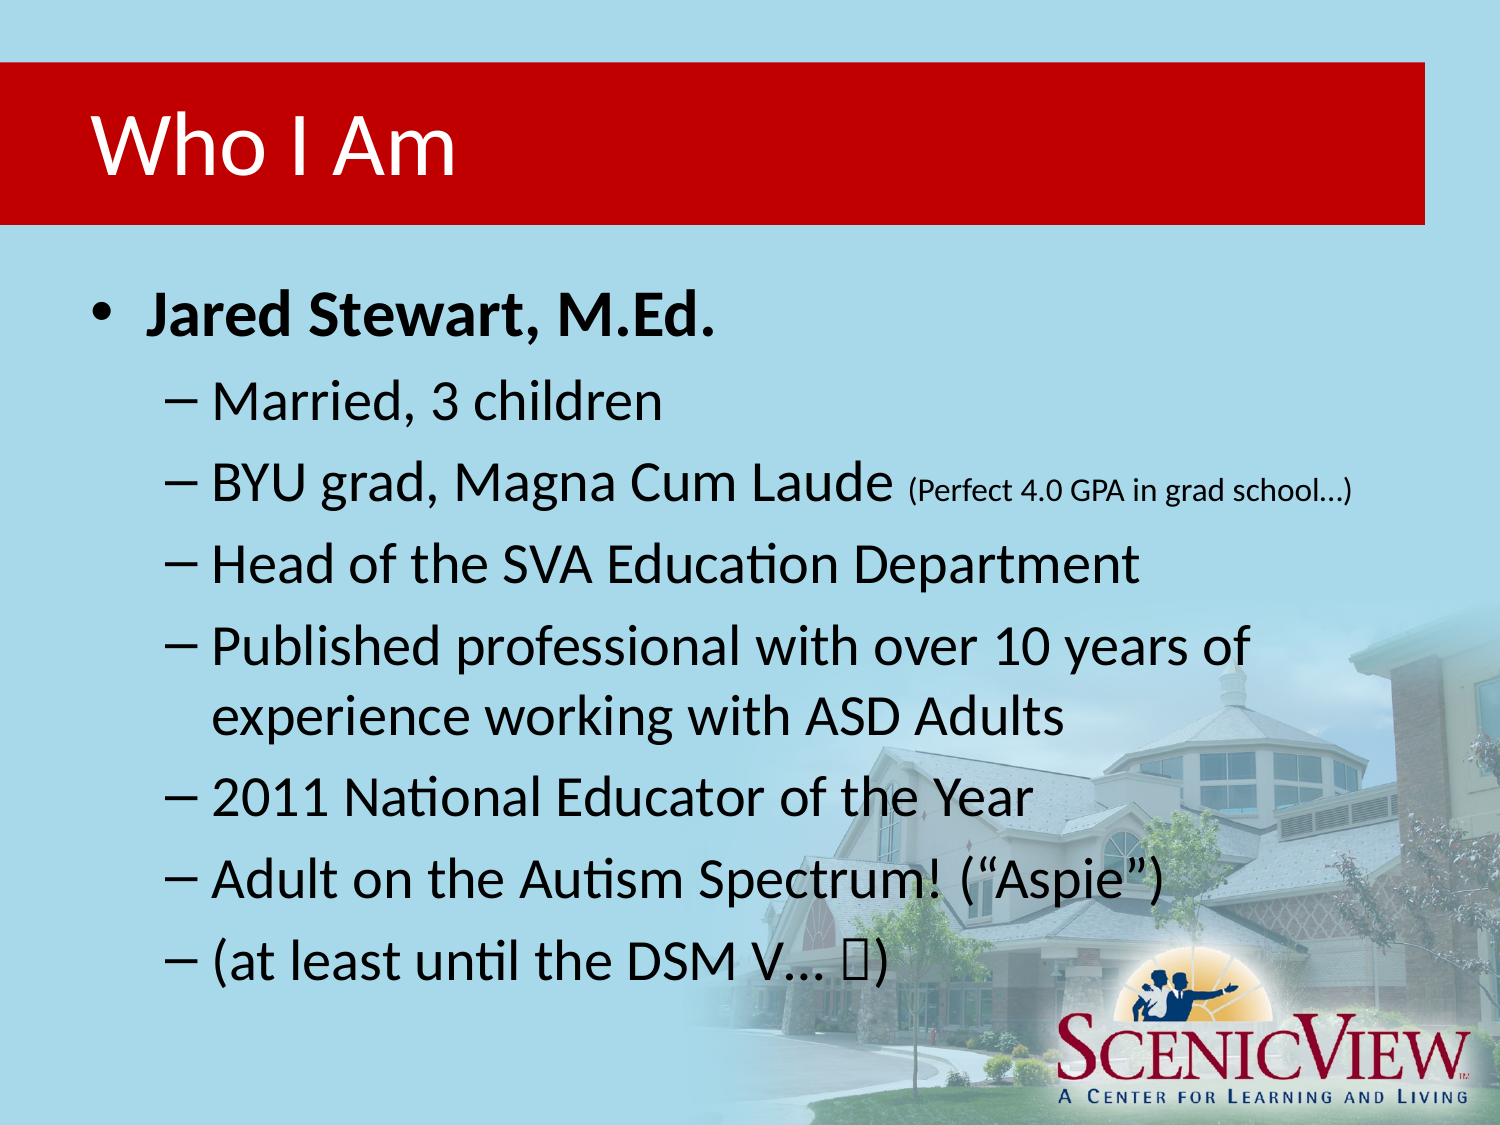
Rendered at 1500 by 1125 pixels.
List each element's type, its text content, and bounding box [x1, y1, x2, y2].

picture [0, 0, 1500, 1125]
list Jared Stewart, M.Ed. Married, 3 children BYU grad, Magna Cum Laude (Perfect 4.0 GPA in grad school…) Head of the SVA Education Department Published professional with over 10 years of experience working with ASD Adults 2011 National Educator of the Year Adult on the Autism Spectrum! (“Aspie”) (at least until the DSM V… ) [74, 262, 1426, 1006]
title Who I Am [74, 44, 1426, 233]
text_box [0, 60, 74, 227]
